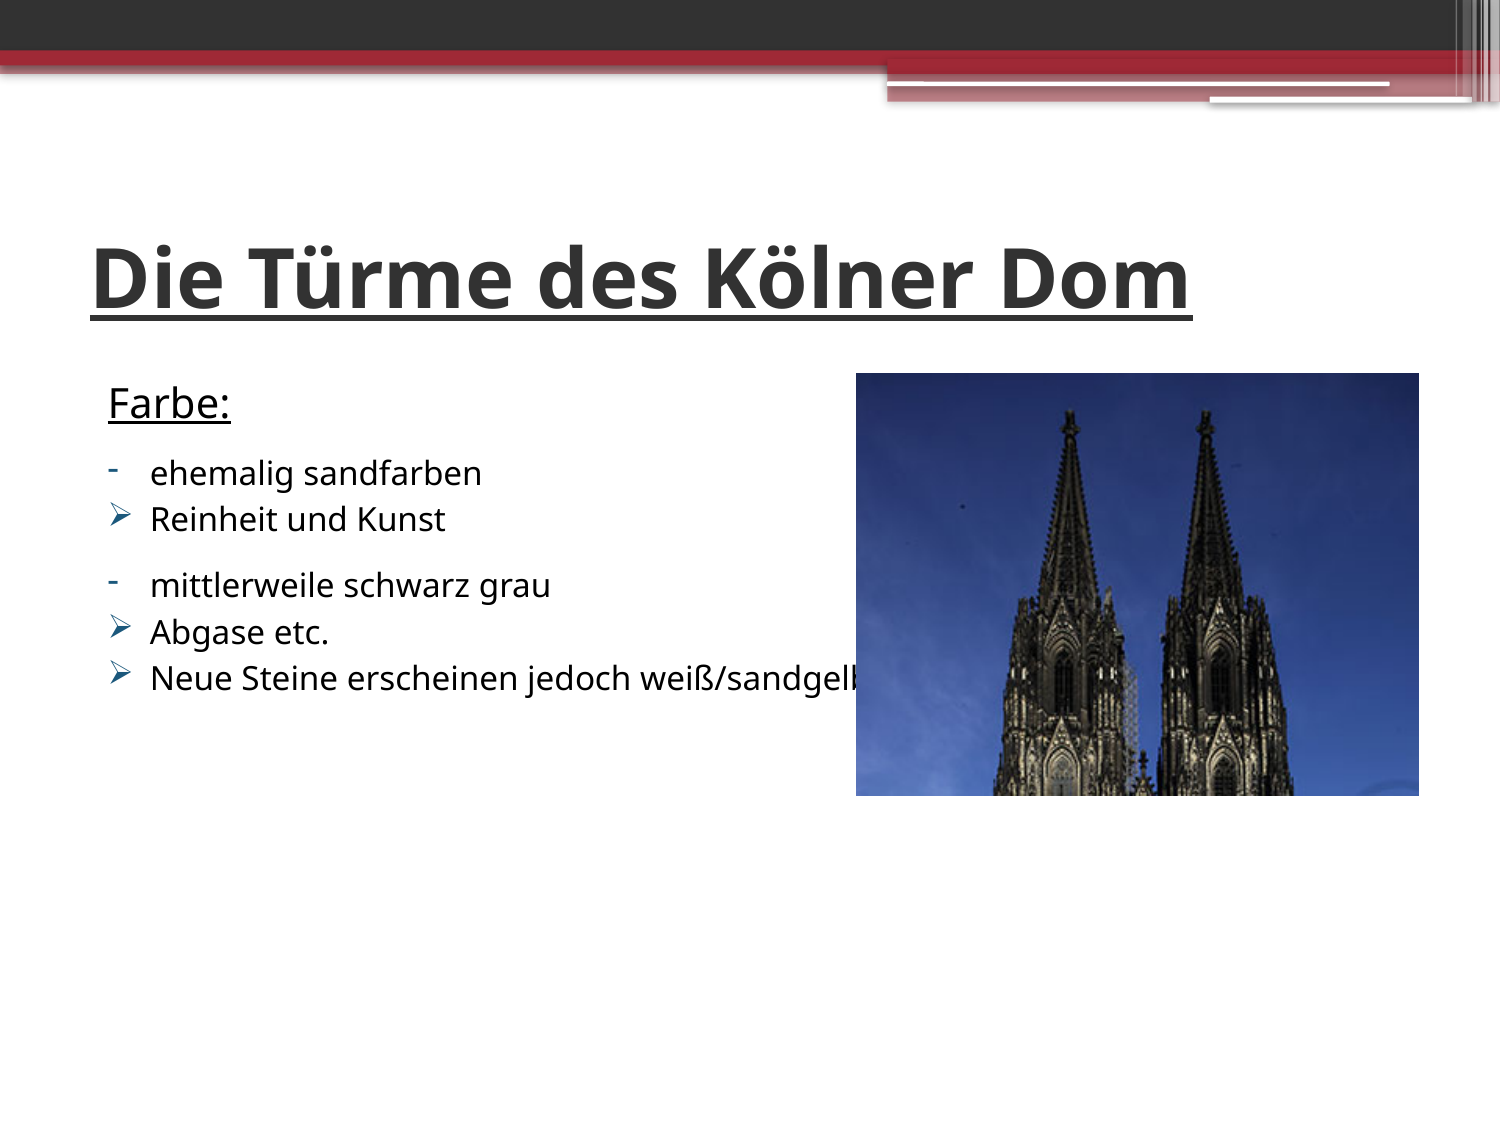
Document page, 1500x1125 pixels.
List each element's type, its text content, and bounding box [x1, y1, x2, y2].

picture [856, 373, 1420, 796]
list Farbe: ehemalig sandfarben Reinheit und Kunst mittlerweile schwarz grau Abgase etc. Neue Steine erscheinen jedoch weiß/sandgelb [75, 368, 1425, 1079]
title Die Türme des Kölner Dom [75, 187, 1425, 363]
